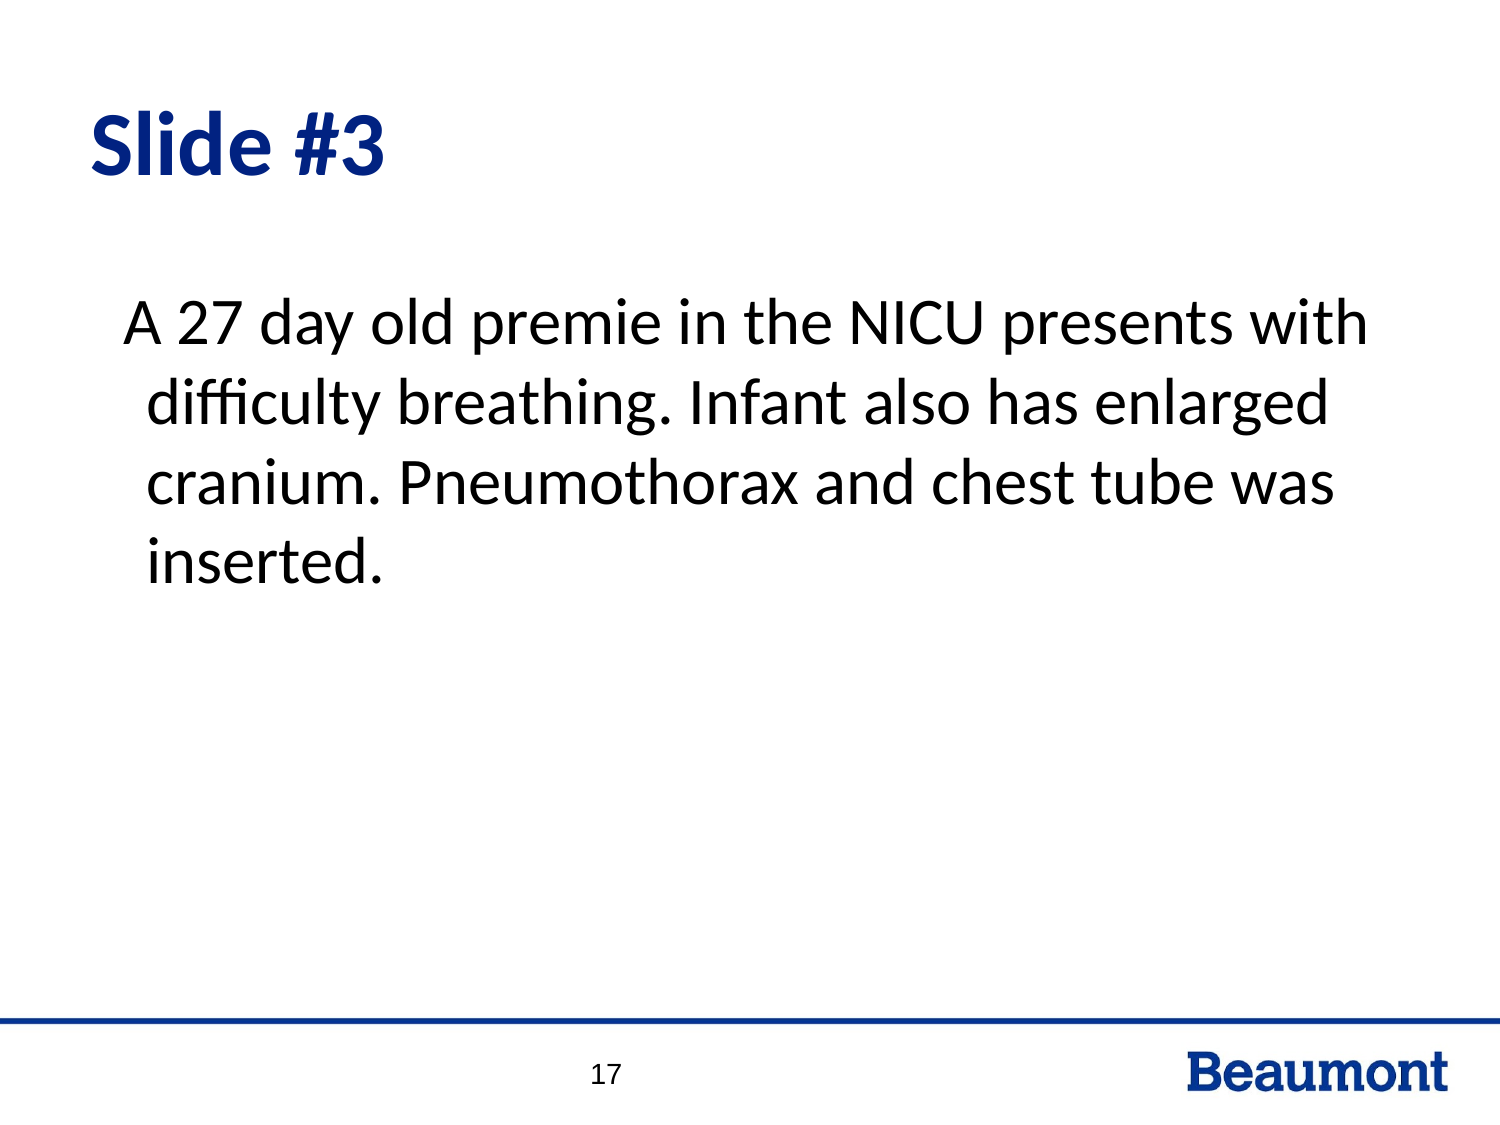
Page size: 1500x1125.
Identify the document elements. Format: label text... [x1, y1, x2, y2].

list A 27 day old premie in the NICU presents with difficulty breathing. Infant also has enlarged cranium. Pneumothorax and chest tube was inserted. [75, 262, 1425, 1005]
title Slide #3 [75, 45, 1425, 233]
slide_number 17 [575, 1042, 925, 1103]
picture [0, 1013, 1500, 1125]
